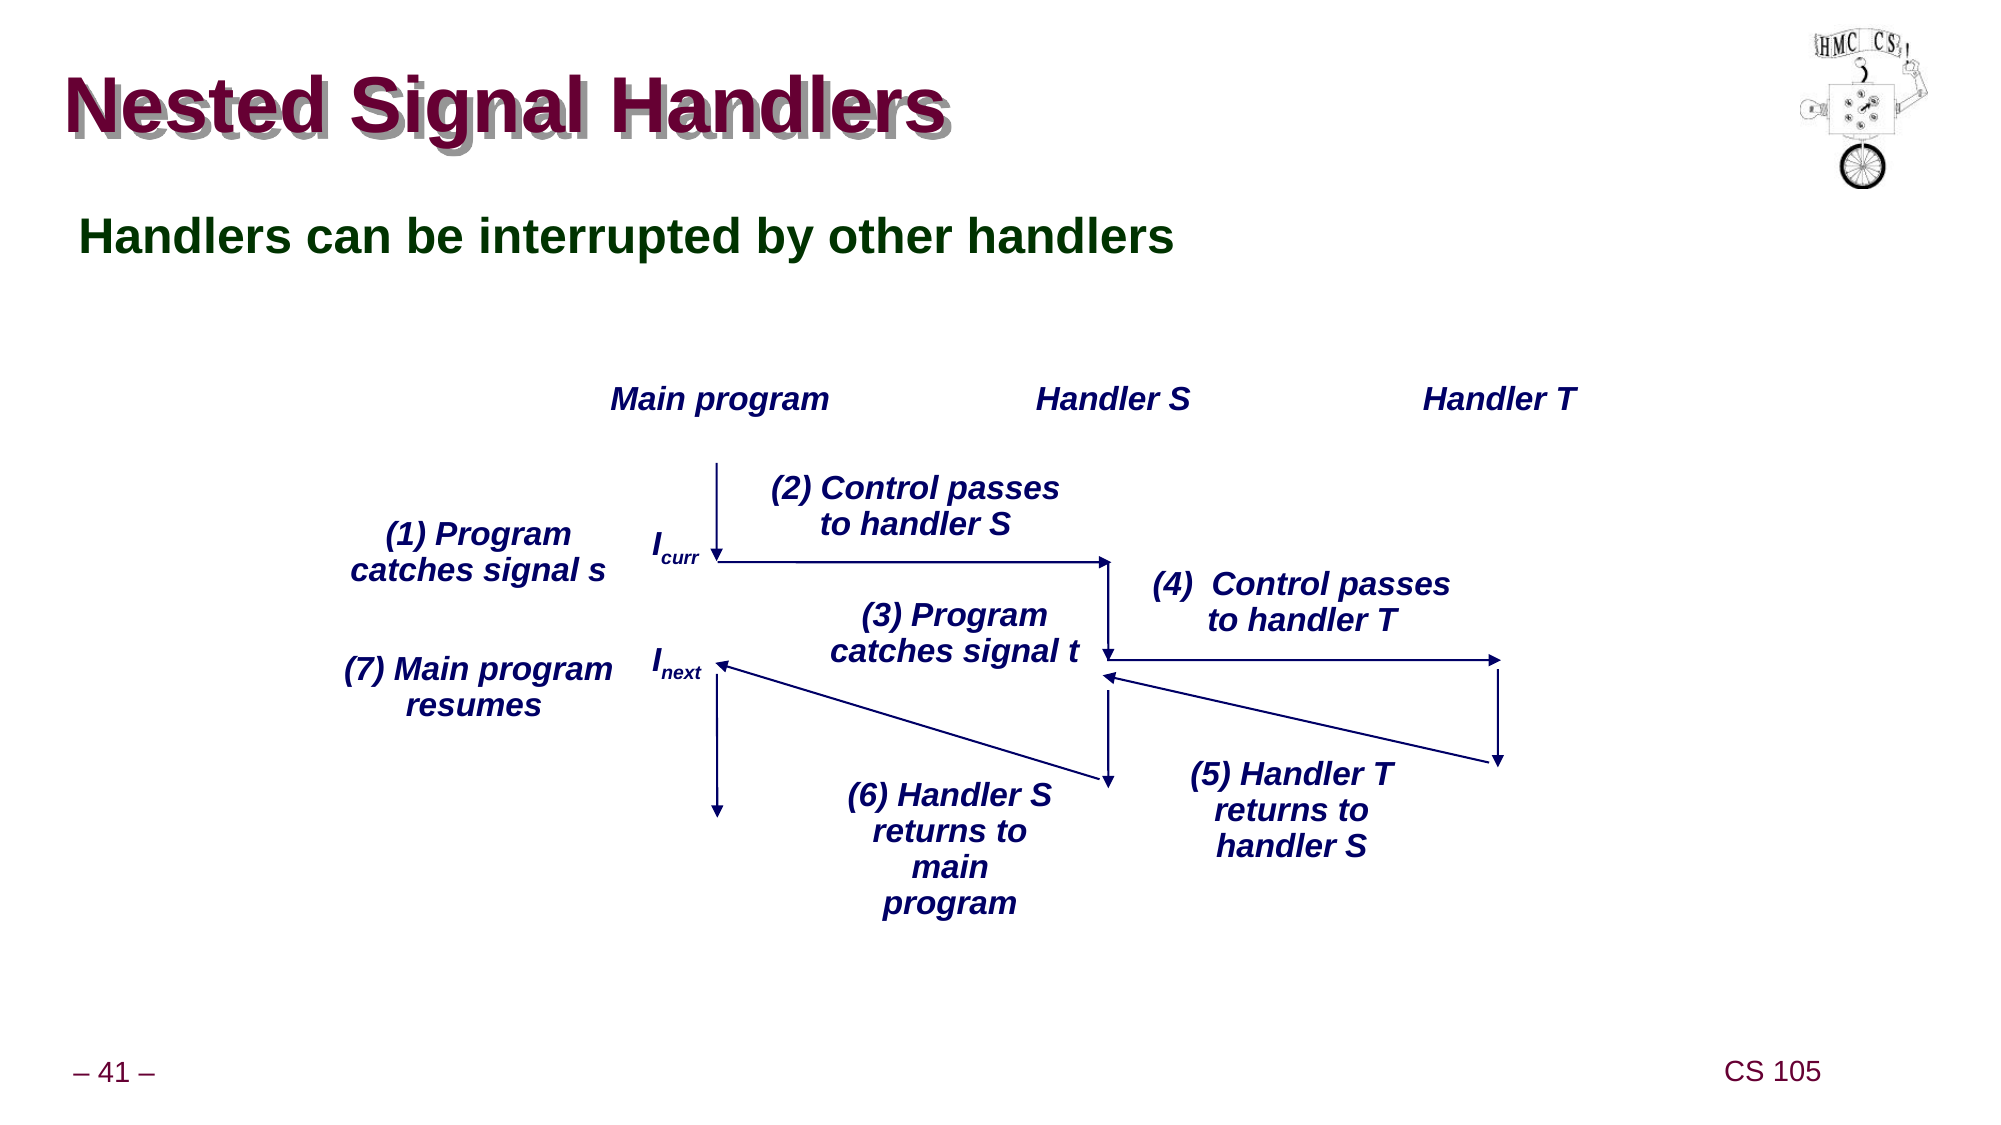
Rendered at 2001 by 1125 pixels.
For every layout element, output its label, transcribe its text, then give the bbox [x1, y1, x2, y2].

text_box (2) Control passes to handler S [747, 463, 1084, 550]
text_box Icurr [637, 515, 714, 572]
text_box Handler T [1389, 374, 1600, 426]
text_box [1104, 671, 1490, 763]
text_box Handler S [1003, 374, 1214, 426]
text_box (4) Control passes to handler T [1128, 559, 1476, 646]
text_box (3) Program catches signal t [802, 590, 1107, 677]
title Nested Signal Handlers [63, 40, 1763, 175]
text_box [1107, 653, 1501, 667]
text_box [715, 660, 1070, 770]
text_box [711, 688, 724, 818]
picture [1800, 24, 1928, 189]
list Handlers can be interrupted by other handlers [63, 200, 1881, 1058]
text_box [1102, 562, 1115, 660]
text_box Main program [580, 374, 851, 426]
text_box (7) Main program resumes [321, 644, 637, 731]
text_box (1) Program catches signal s [321, 509, 637, 596]
text_box [1491, 669, 1505, 768]
text_box (5) Handler T returns to handler S [1170, 749, 1414, 873]
text_box [1102, 690, 1115, 789]
text_box [717, 556, 1112, 569]
text_box (6) Handler S returns to main program [829, 770, 1072, 929]
text_box Inext [637, 631, 717, 688]
text_box [714, 462, 723, 562]
